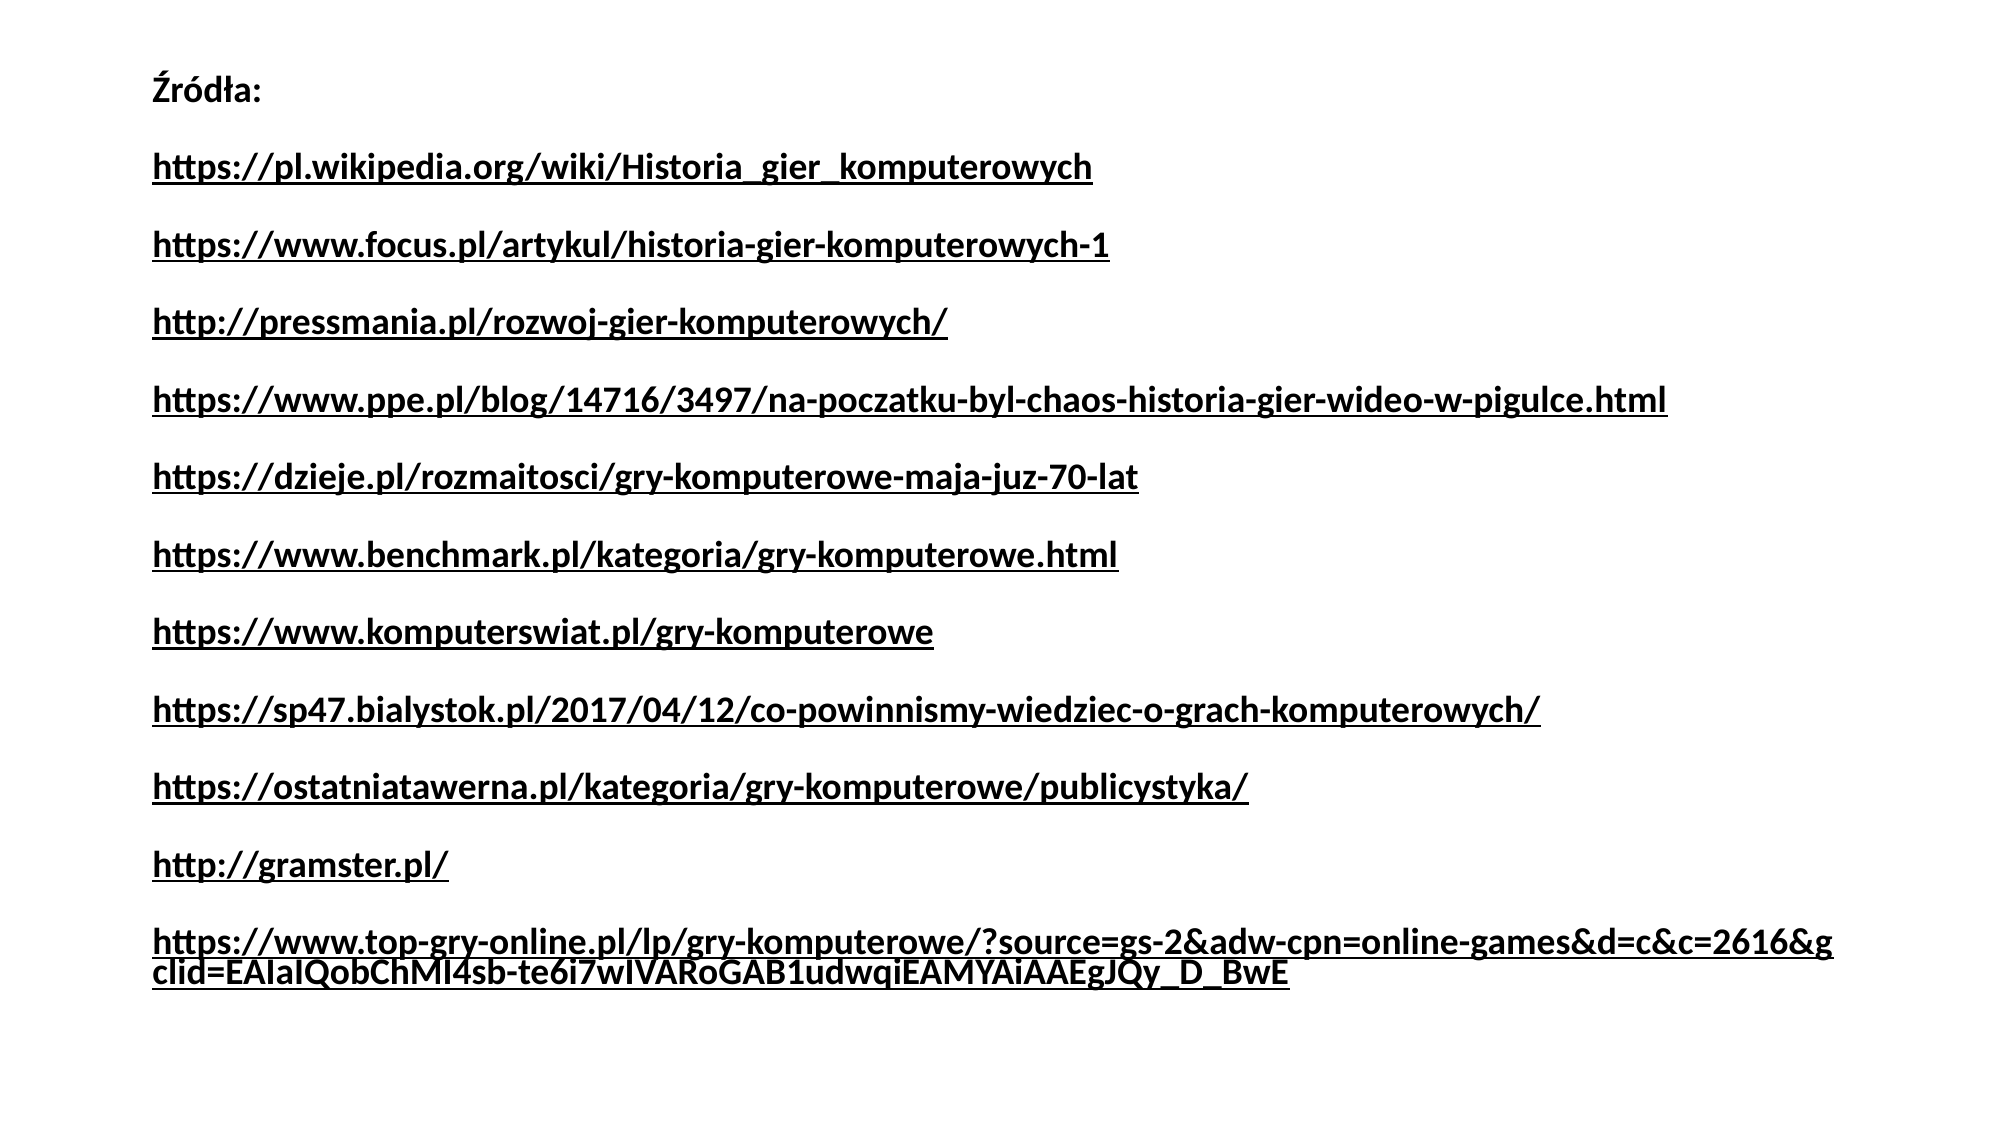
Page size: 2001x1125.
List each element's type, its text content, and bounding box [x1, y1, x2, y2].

list Źródła: https://pl.wikipedia.org/wiki/Historia_gier_komputerowych https://www.focus.pl/artykul/historia-gier-komputerowych-1 http://pressmania.pl/rozwoj-gier-komputerowych/ https://www.ppe.pl/blog/14716/3497/na-poczatku-byl-chaos-historia-gier-wideo-w-pigulce.html https://dzieje.pl/rozmaitosci/gry-komputerowe-maja-juz-70-lat https://www.benchmark.pl/kategoria/gry-komputerowe.html https://www.komputerswiat.pl/gry-komputerowe https://sp47.bialystok.pl/2017/04/12/co-powinnismy-wiedziec-o-grach-komputerowych/ https://ostatniatawerna.pl/kategoria/gry-komputerowe/publicystyka/ http://gramster.pl/ https://www.top-gry-online.pl/lp/gry-komputerowe/?source=gs-2&adw-cpn=online-games&d=c&c=2616&gclid=EAIaIQobChMI4sb-te6i7wIVARoGAB1udwqiEAMYAiAAEgJQy_D_BwE [137, 64, 1863, 1092]
